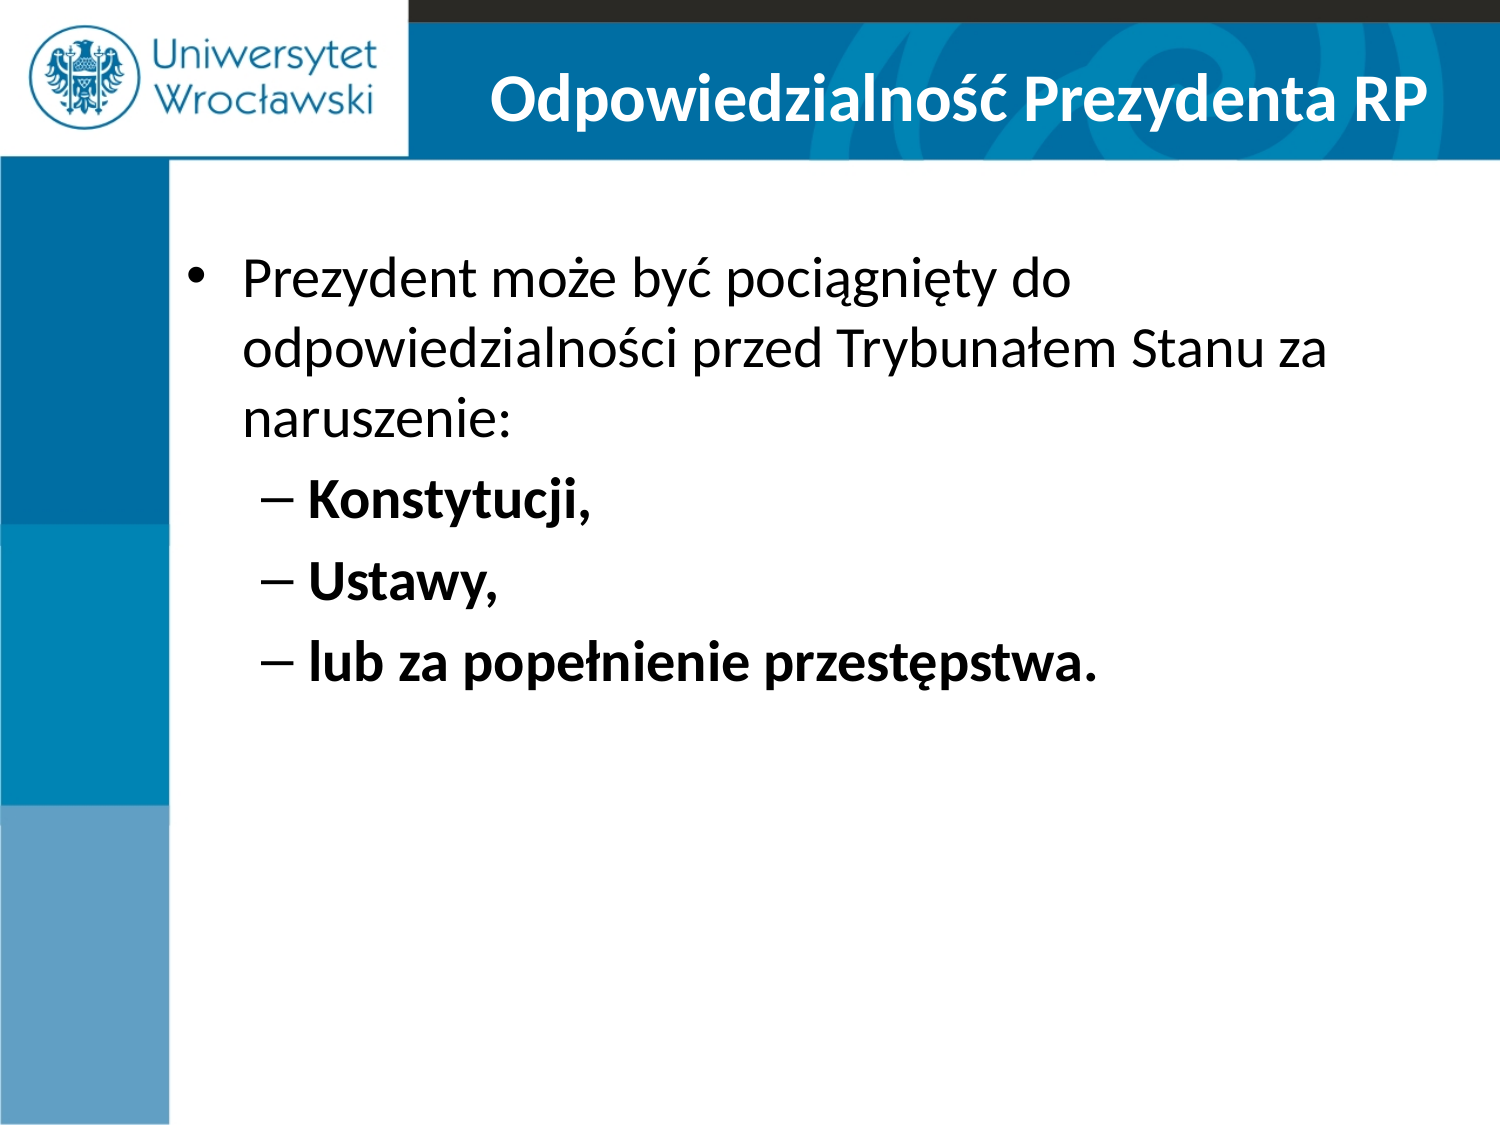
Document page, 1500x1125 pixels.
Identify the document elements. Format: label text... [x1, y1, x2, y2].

title Odpowiedzialność Prezydenta RP [419, 19, 1500, 170]
picture [0, 0, 1500, 1125]
list Prezydent może być pociągnięty do odpowiedzialności przed Trybunałem Stanu za naruszenie: Konstytucji, Ustawy, lub za popełnienie przestępstwa. [171, 231, 1453, 979]
